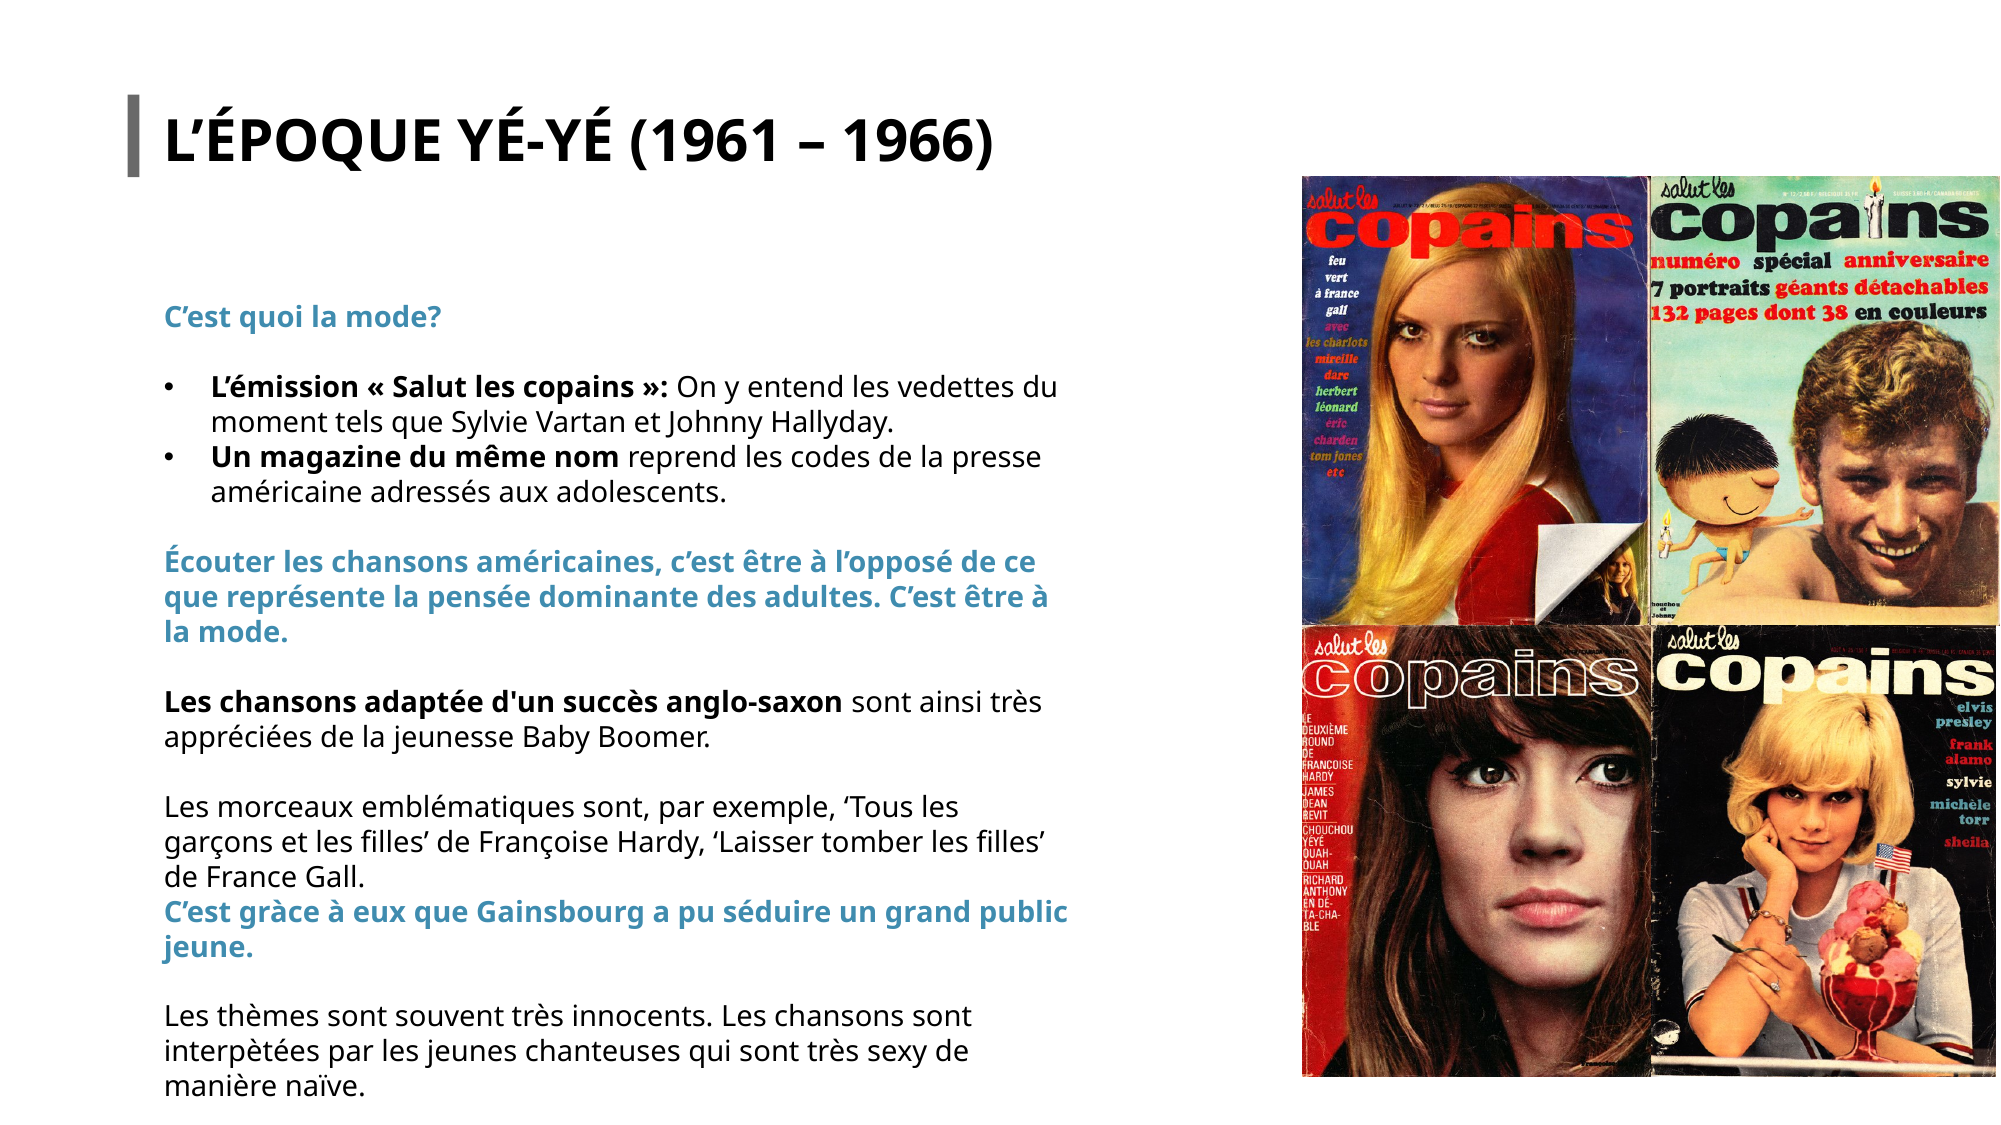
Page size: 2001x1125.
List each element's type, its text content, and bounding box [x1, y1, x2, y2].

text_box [1302, 176, 2000, 1077]
text_box L’ÉPOQUE YÉ-YÉ (1961 – 1966) [148, 95, 1043, 181]
text_box C’est quoi la mode? L’émission « Salut les copains »: On y entend les vedettes du moment tels que Sylvie Vartan et Johnny Hallyday. Un magazine du même nom reprend les codes de la presse américaine adressés aux adolescents. Écouter les chansons américaines, c’est être à l’opposé de ce que représente la pensée dominante des adultes. C’est être à la mode. Les chansons adaptée d'un succès anglo-saxon sont ainsi très appréciées de la jeunesse Baby Boomer. Les morceaux emblématiques sont, par exemple, ‘Tous les garçons et les filles’ de Françoise Hardy, ‘Laisser tomber les filles’ de France Gall. C’est gràce à eux que Gainsbourg a pu séduire un grand public jeune. Les thèmes sont souvent très innocents. Les chansons sont interpètées par les jeunes chanteuses qui sont très sexy de manière naïve. [148, 256, 1089, 1125]
